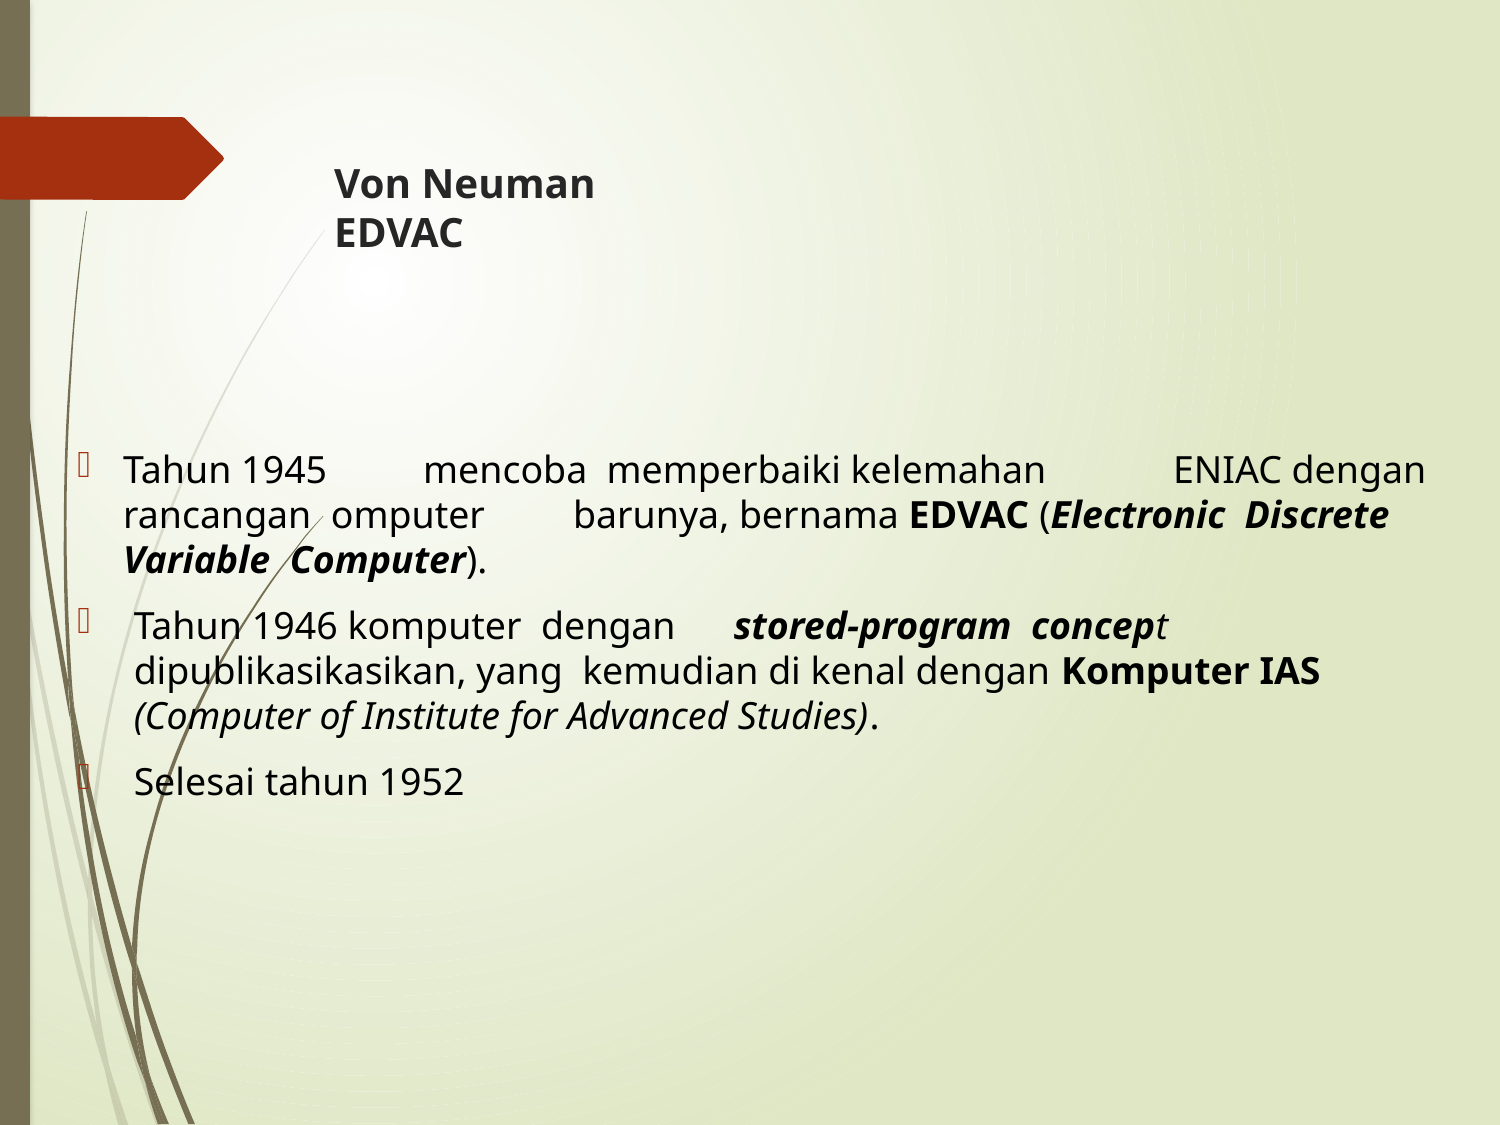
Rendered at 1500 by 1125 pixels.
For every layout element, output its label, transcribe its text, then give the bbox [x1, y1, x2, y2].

list Tahun 1945 mencoba memperbaiki kelemahan ENIAC dengan rancangan omputer barunya, bernama EDVAC (Electronic Discrete Variable Computer). Tahun 1946 komputer dengan stored-program concept dipublikasikasikan, yang kemudian di kenal dengan Komputer IAS (Computer of Institute for Advanced Studies). Selesai tahun 1952 [62, 438, 1450, 1005]
title Von Neuman EDVAC [319, 102, 1400, 313]
